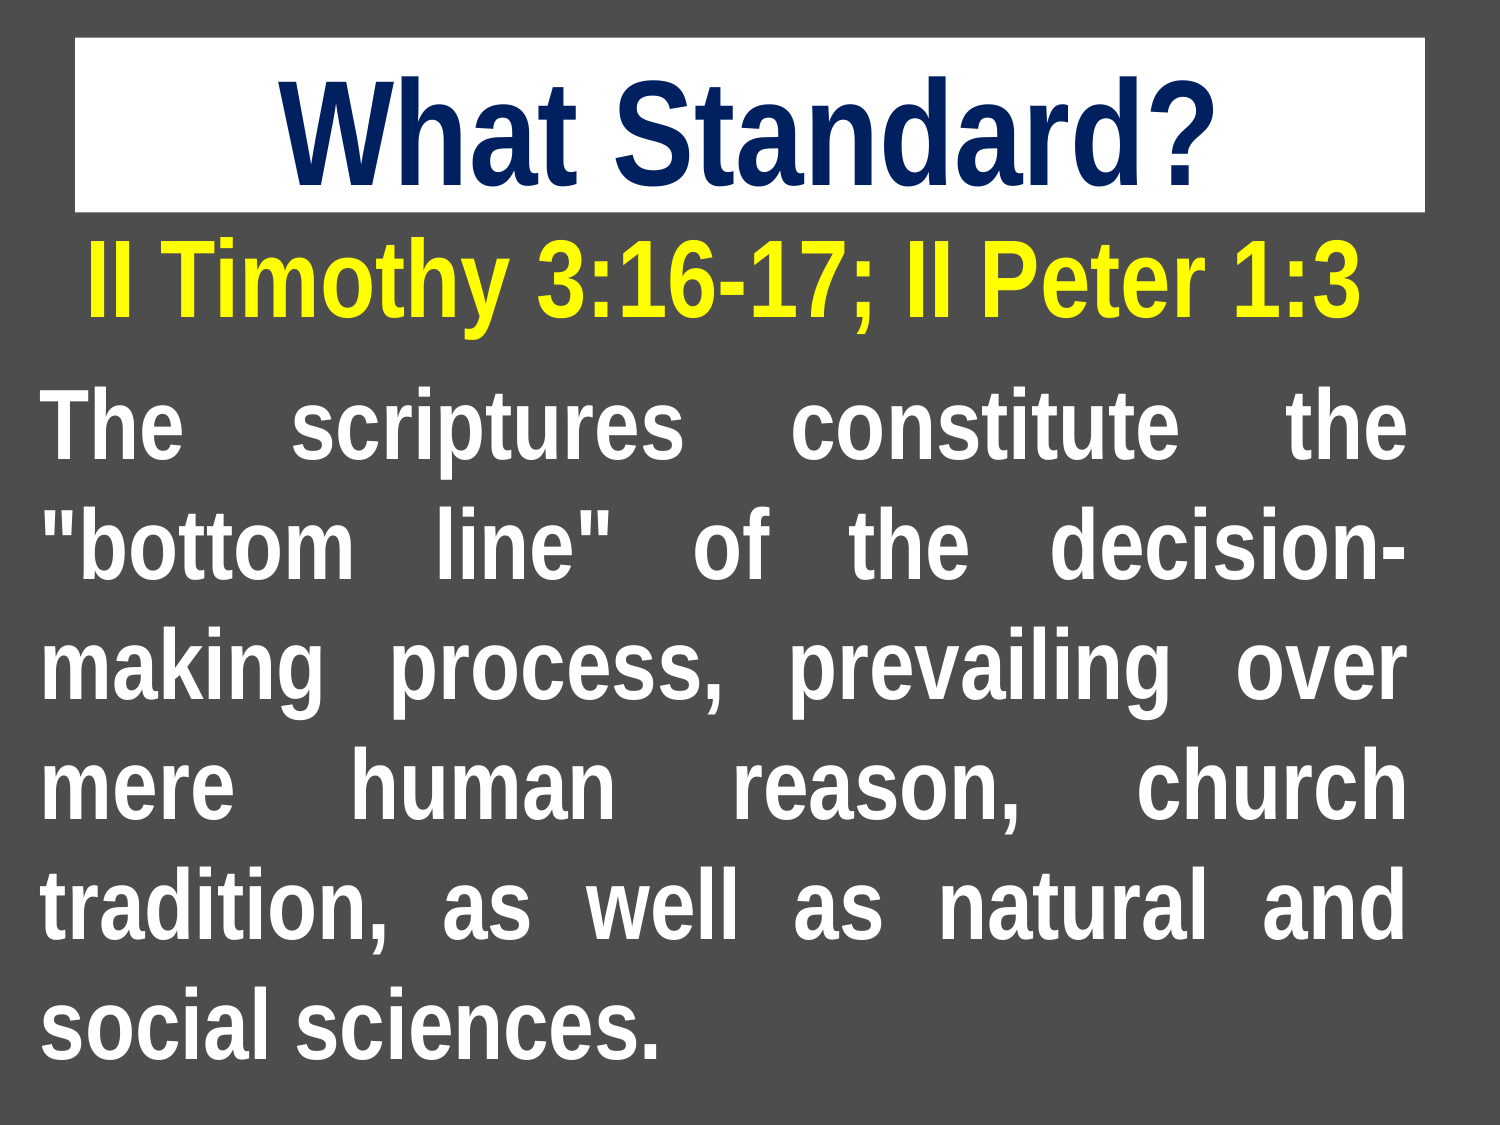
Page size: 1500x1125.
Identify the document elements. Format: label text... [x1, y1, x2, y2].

title What Standard? [74, 37, 1426, 199]
list II Timothy 3:16-17; II Peter 1:3 The scriptures constitute the "bottom line" of the decision-making process, prevailing over mere human reason, church tradition, as well as natural and social sciences. [24, 199, 1426, 963]
